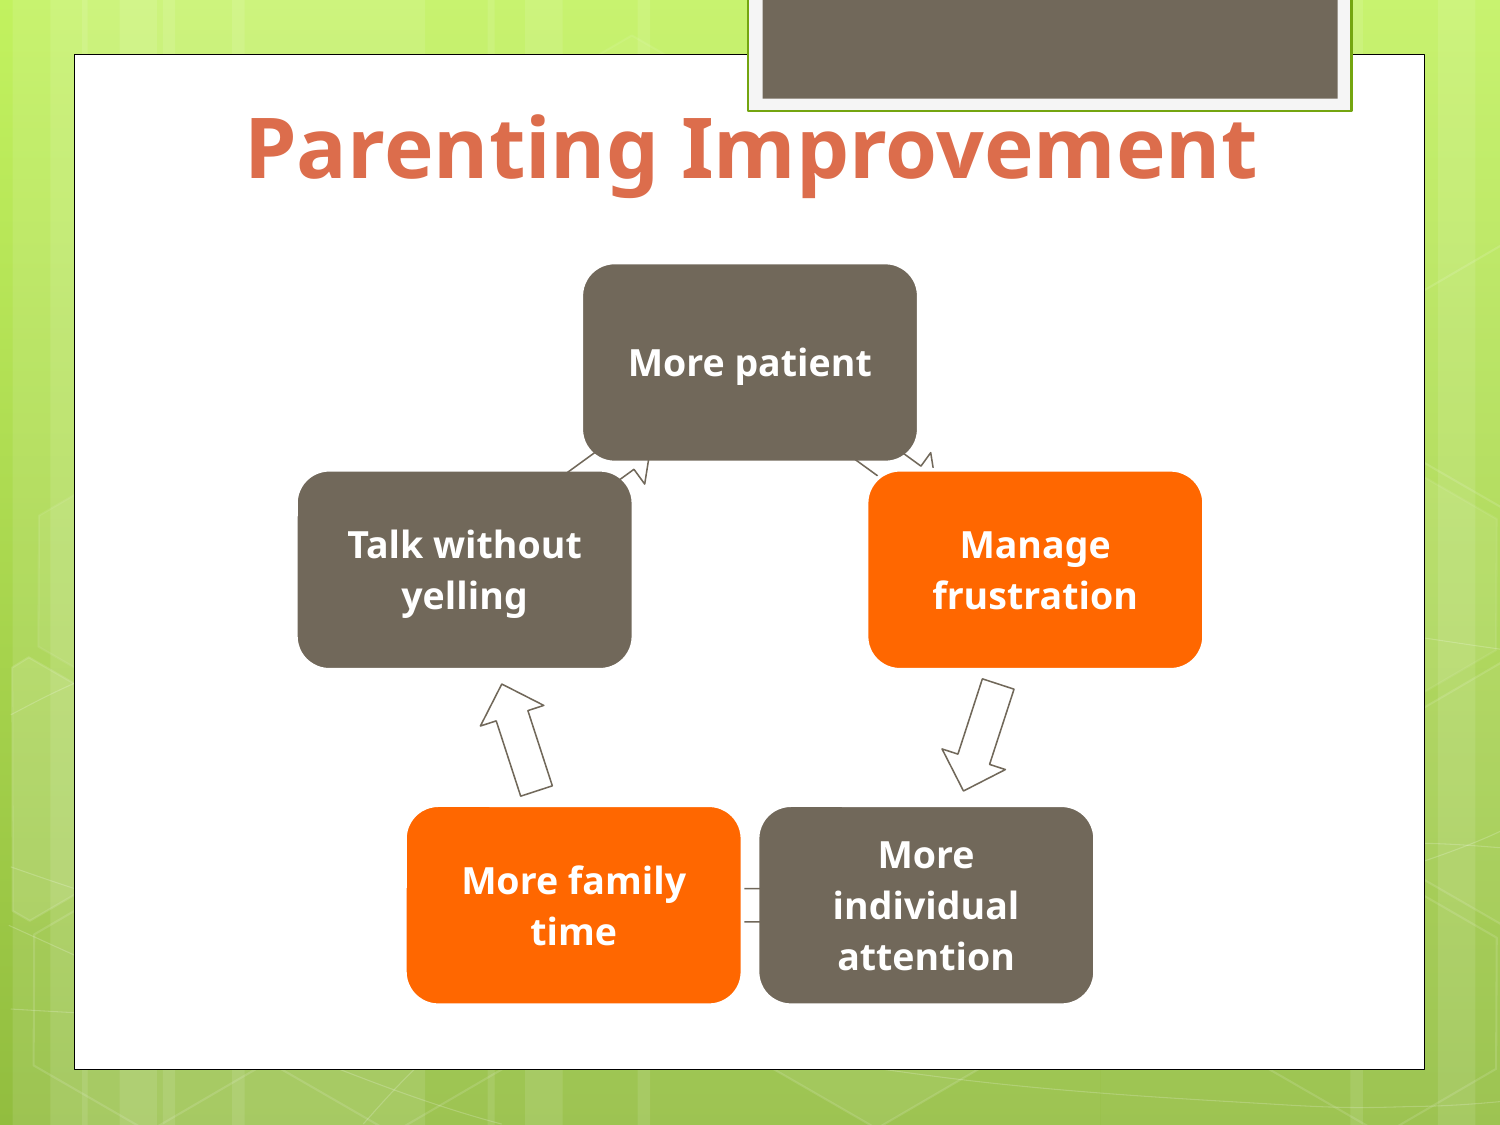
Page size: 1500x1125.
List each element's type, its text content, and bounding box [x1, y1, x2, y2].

title Parenting Improvement [174, 87, 1328, 260]
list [74, 262, 1426, 1063]
